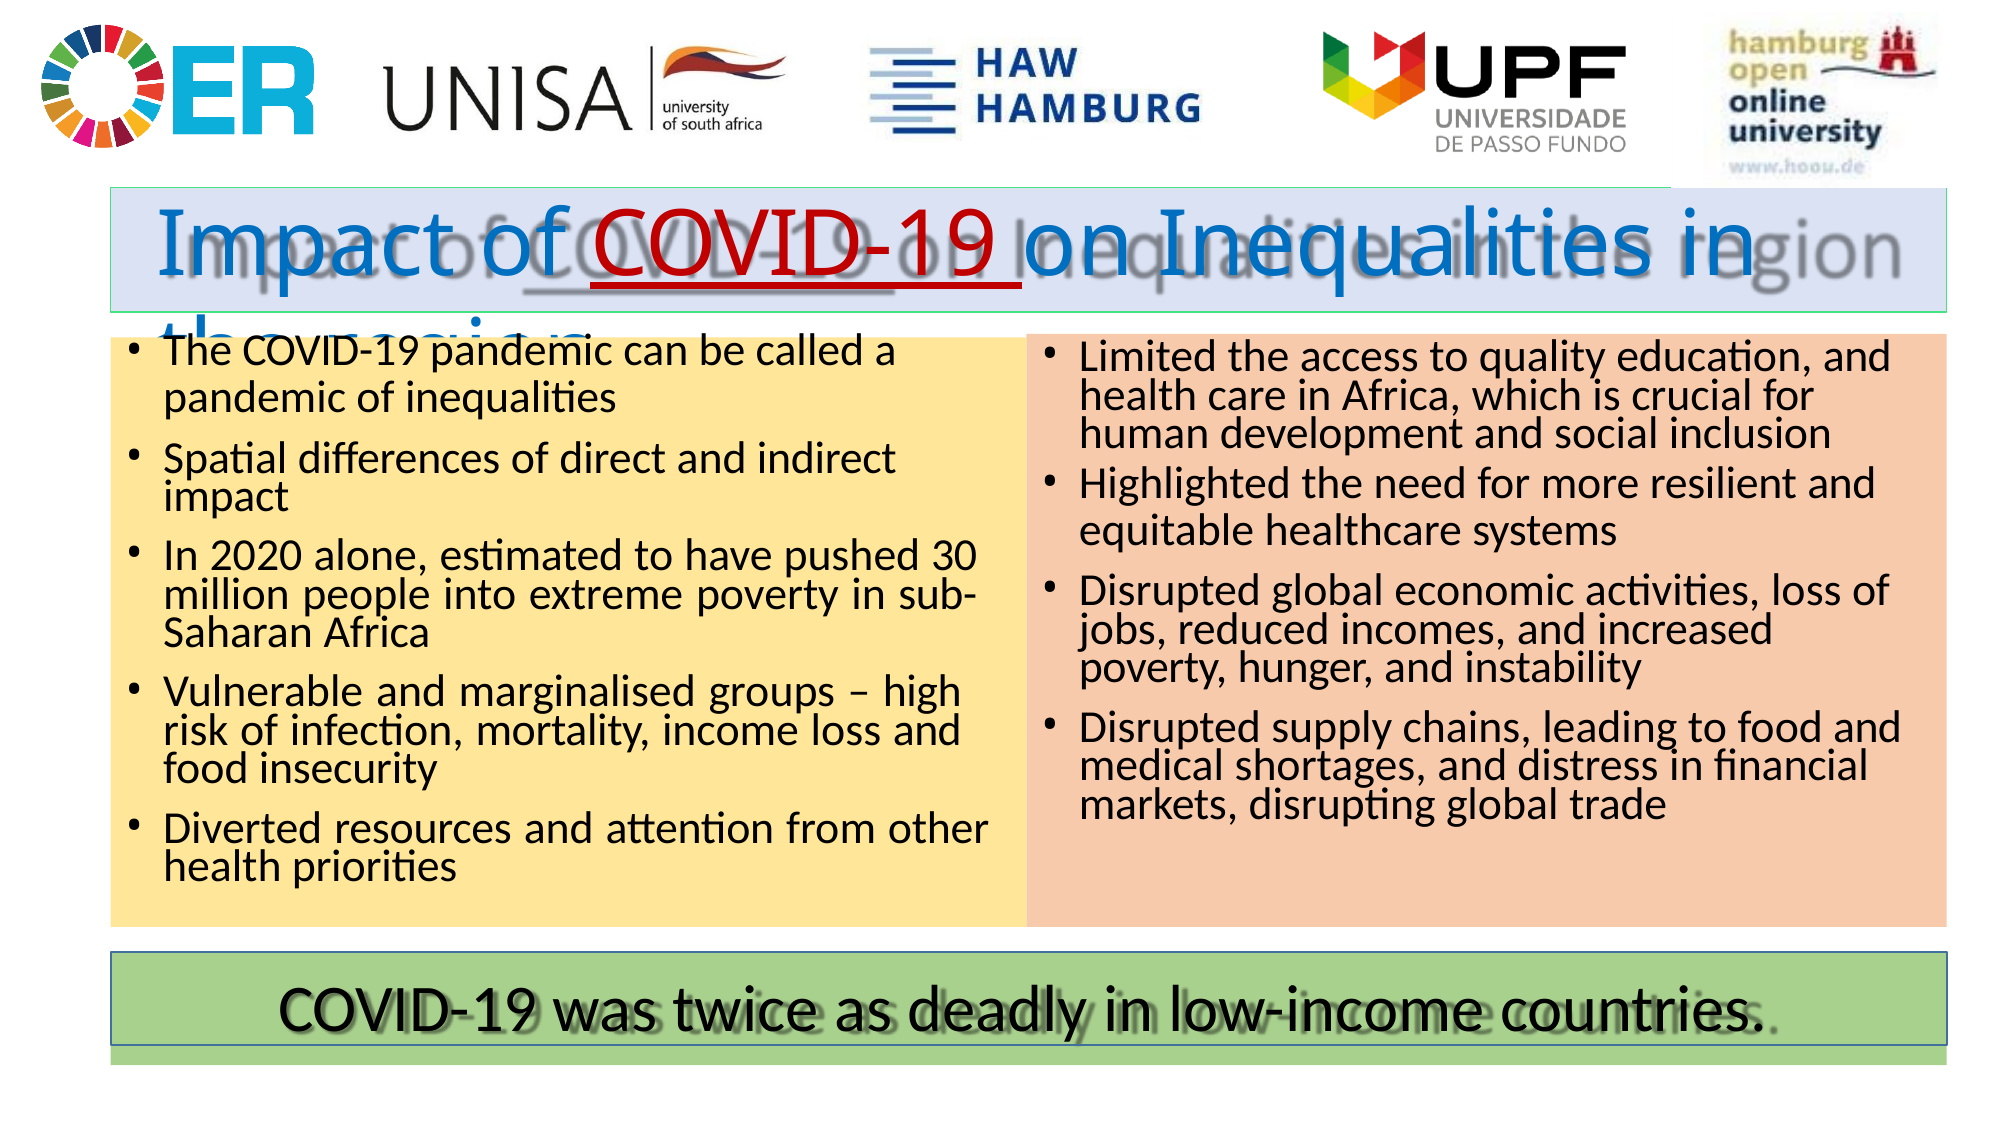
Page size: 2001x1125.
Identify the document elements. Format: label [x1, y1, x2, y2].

text_box [110, 947, 1947, 1095]
text_box [41, 11, 1977, 928]
